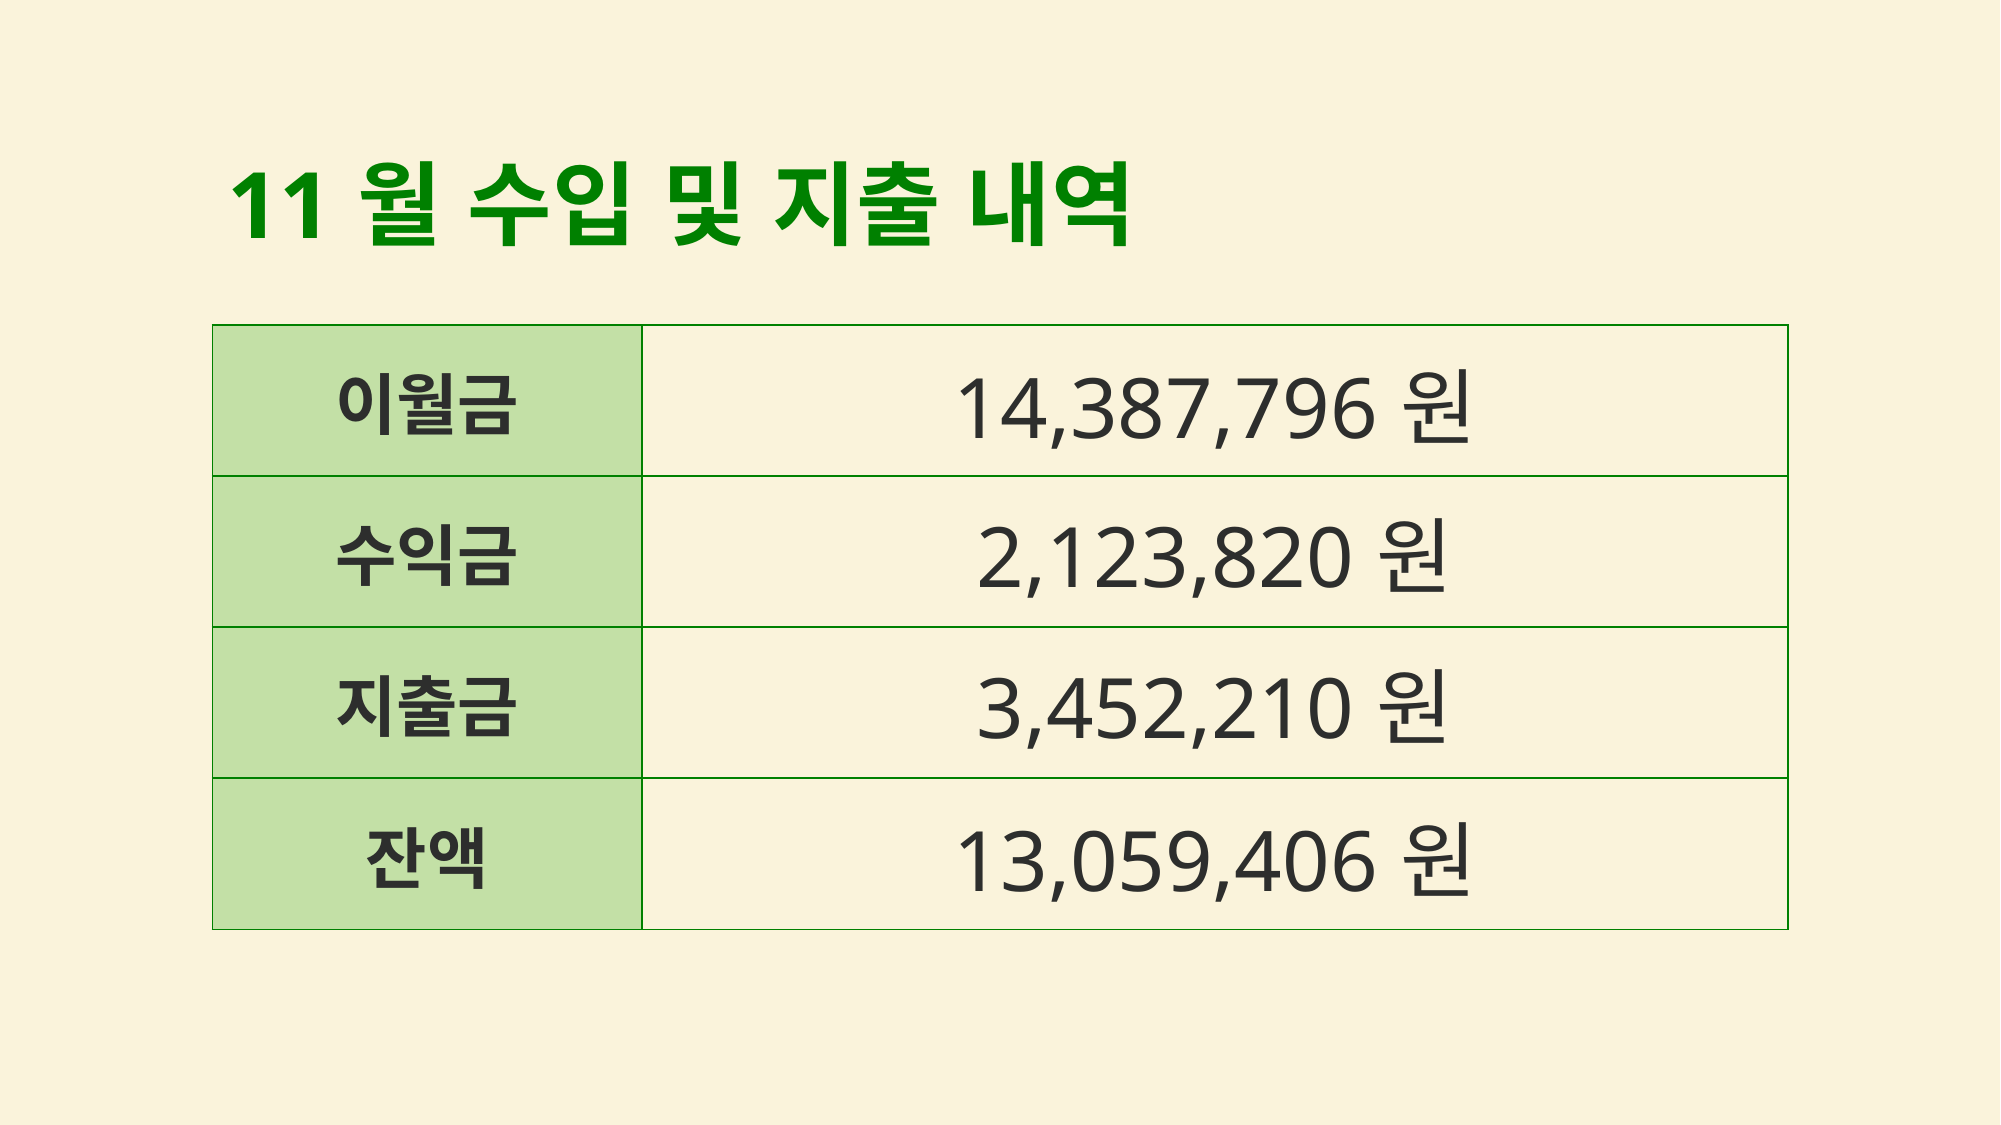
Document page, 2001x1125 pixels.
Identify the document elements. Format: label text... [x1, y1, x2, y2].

table_cell 3,452,210원 [643, 628, 1787, 777]
table_cell 수익금 [213, 477, 641, 626]
table_header 14,387,796원 [643, 326, 1787, 475]
table_cell 잔액 [213, 779, 641, 929]
table_cell 2,123,820원 [643, 477, 1787, 626]
table_header 이월금 [213, 326, 641, 475]
table_cell 지출금 [213, 628, 641, 777]
text_box 11월 수입 및 지출 내역 [212, 82, 1788, 271]
table_cell 13,059,406원 [643, 779, 1787, 929]
